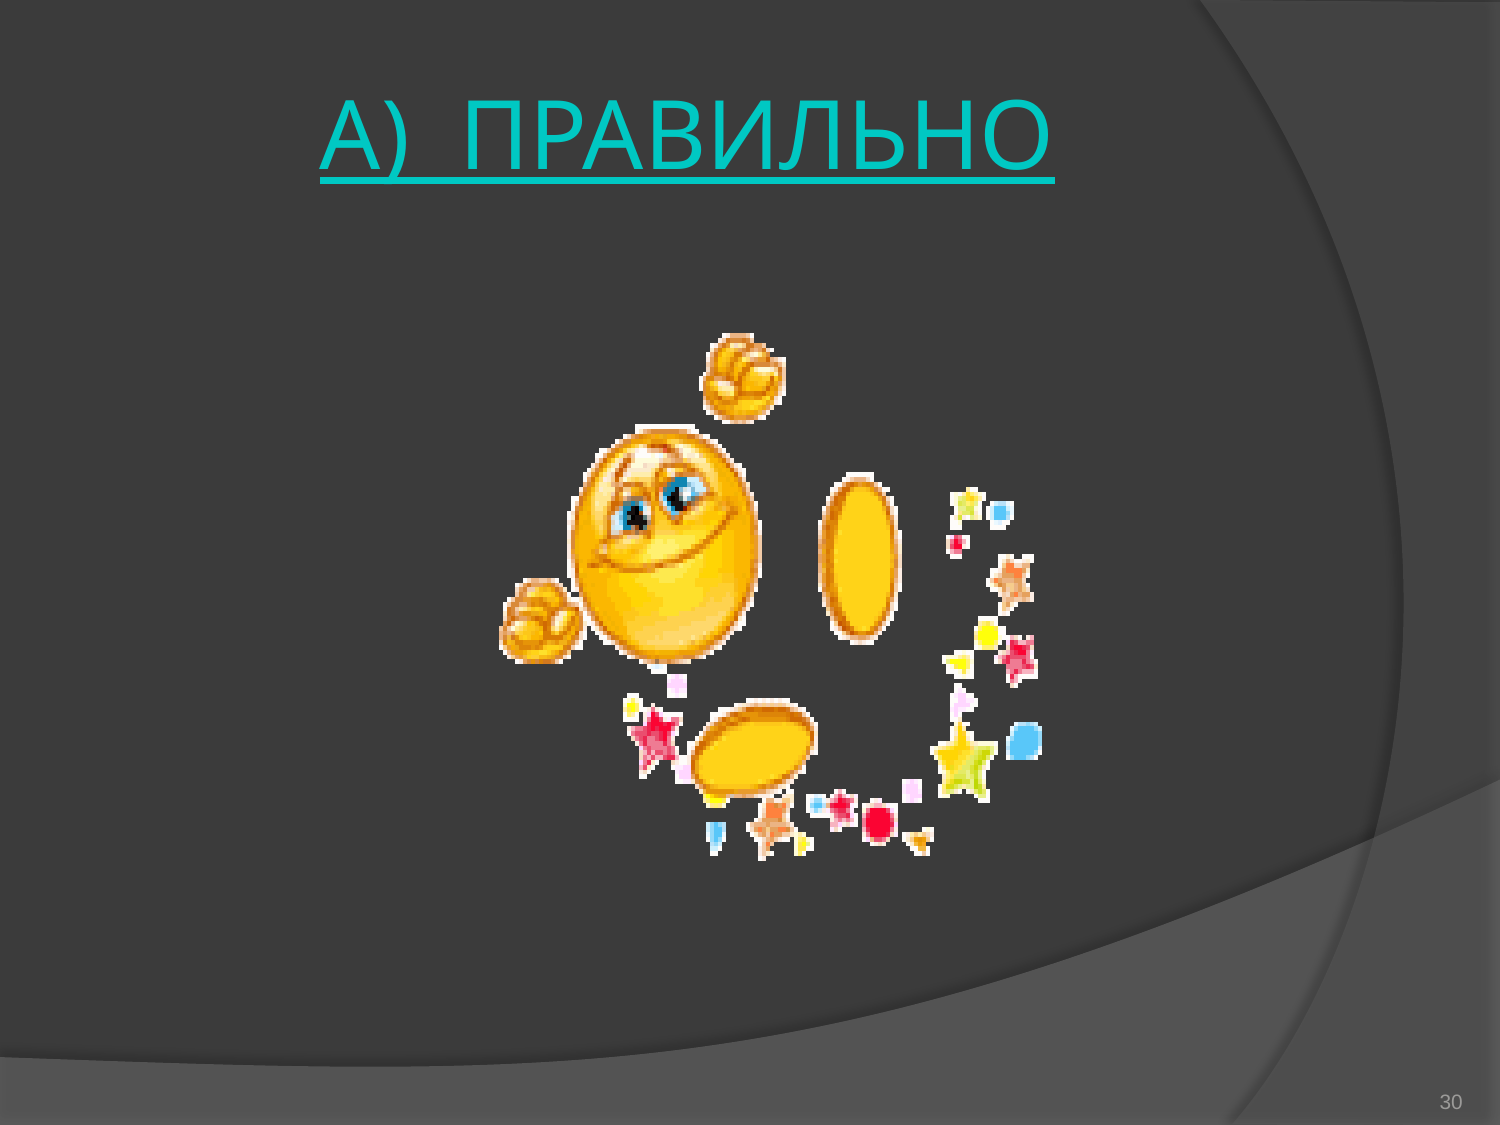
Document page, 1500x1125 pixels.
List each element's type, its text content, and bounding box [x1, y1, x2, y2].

picture [304, 280, 1102, 938]
slide_number 30 [1337, 1053, 1463, 1114]
title А) ПРАВИЛЬНО [75, 45, 1300, 233]
